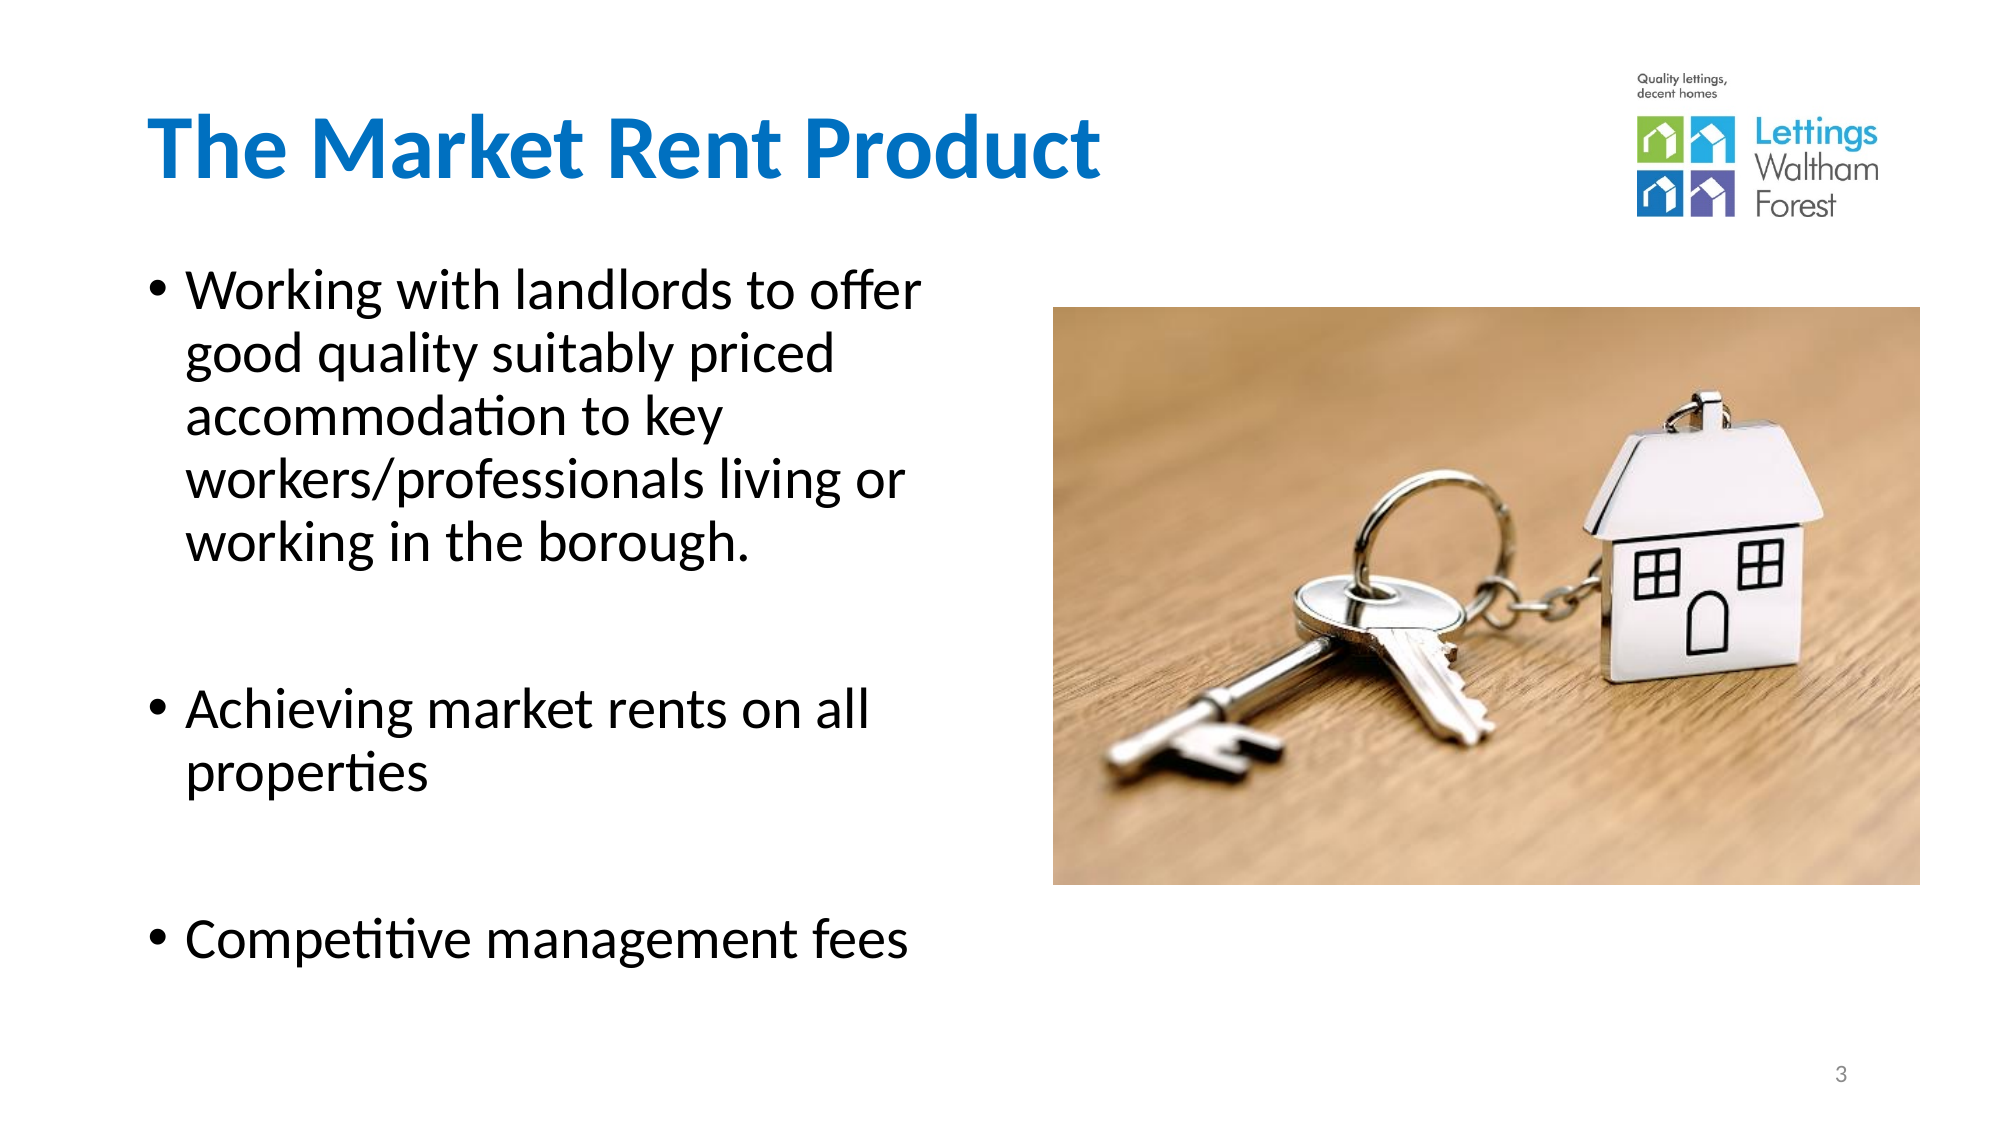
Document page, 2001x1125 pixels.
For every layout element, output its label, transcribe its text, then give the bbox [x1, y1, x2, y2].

picture [1637, 73, 1878, 217]
list Working with landlords to offer good quality suitably priced accommodation to key workers/professionals living or working in the borough. Achieving market rents on all properties Competitive management fees [132, 252, 986, 1103]
picture [1053, 307, 1920, 885]
slide_number 3 [1412, 1042, 1863, 1103]
title The Market Rent Product [132, 80, 1157, 219]
